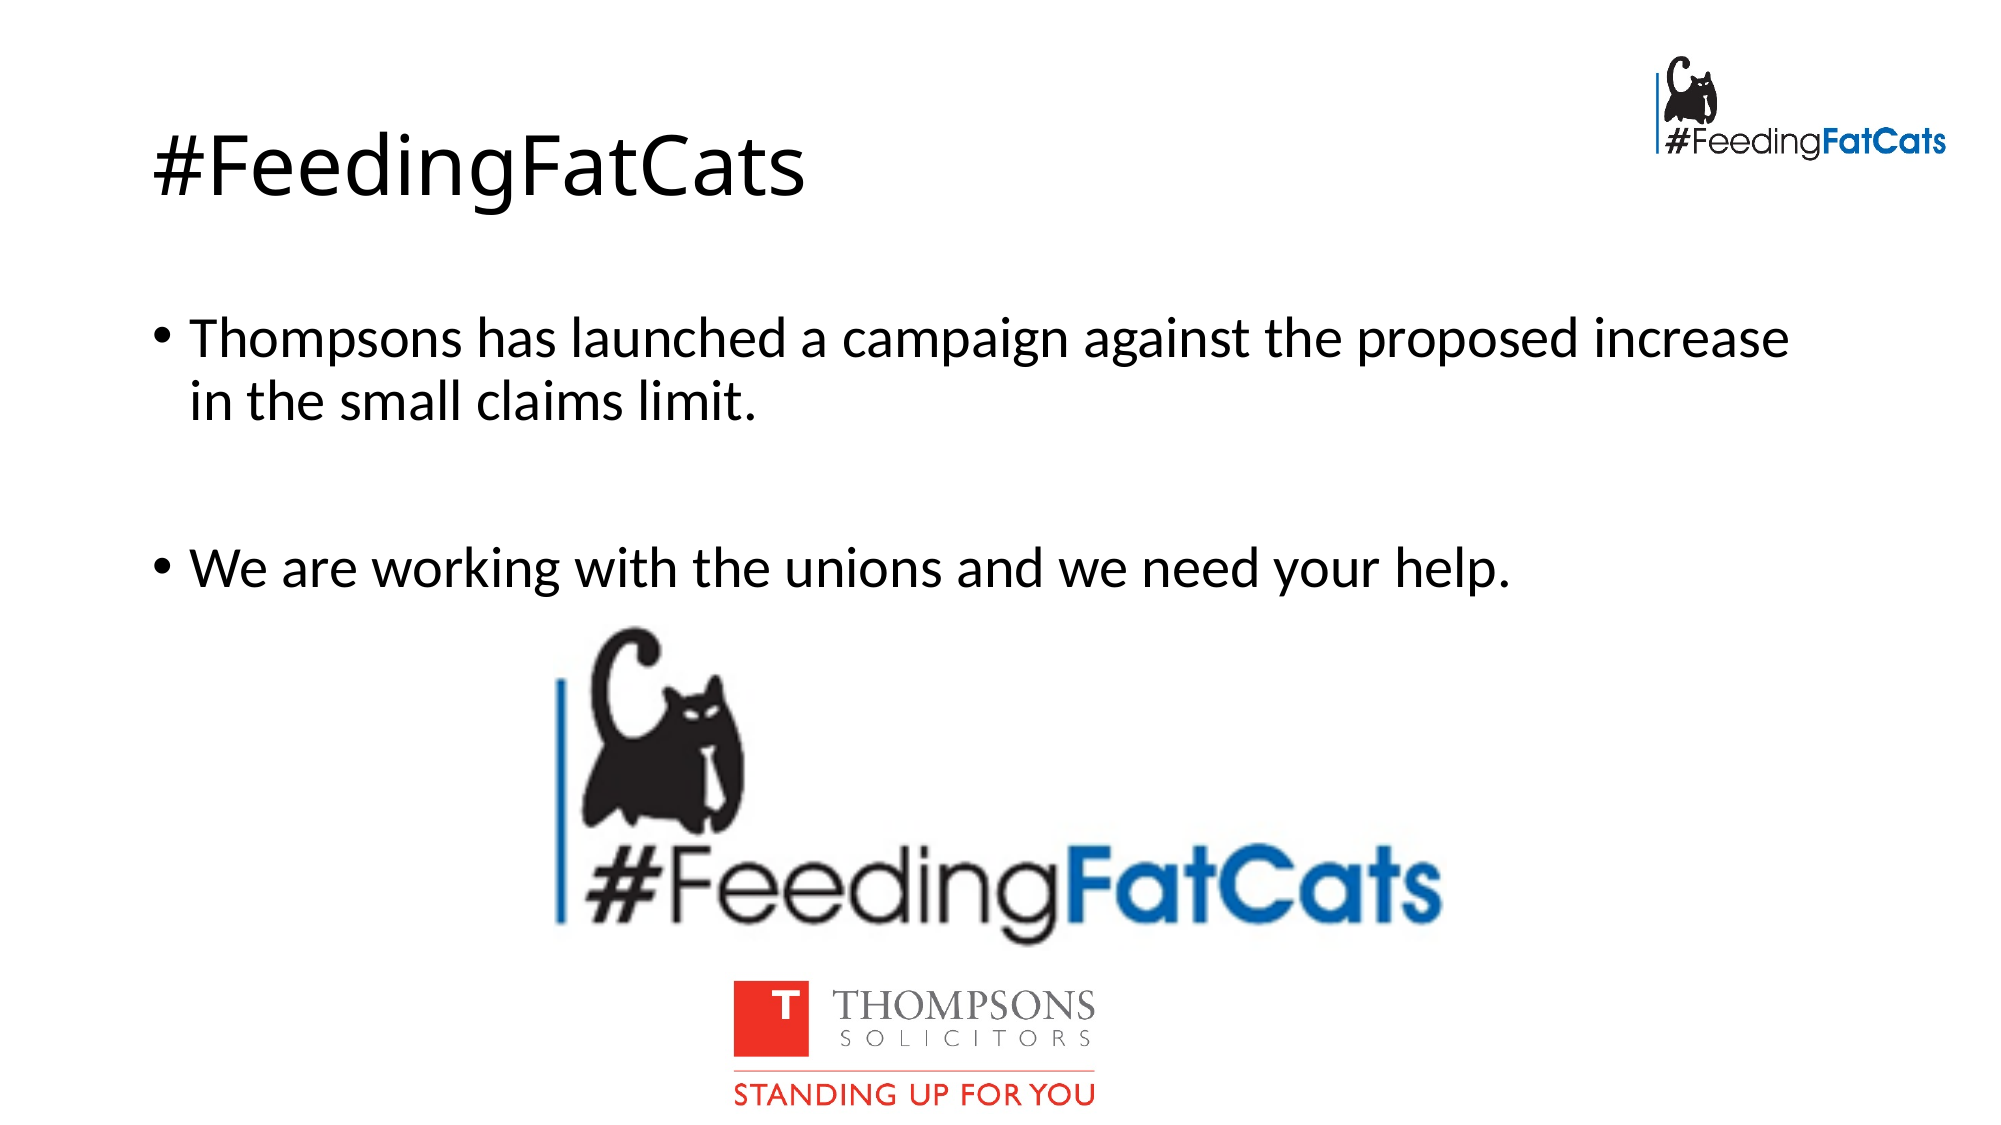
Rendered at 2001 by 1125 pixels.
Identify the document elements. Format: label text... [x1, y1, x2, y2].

picture [724, 972, 1103, 1114]
picture [1654, 54, 1947, 162]
picture [552, 624, 1447, 951]
title #FeedingFatCats [137, 59, 1863, 278]
list Thompsons has launched a campaign against the proposed increase in the small claims limit. We are working with the unions and we need your help. [137, 299, 1863, 1014]
